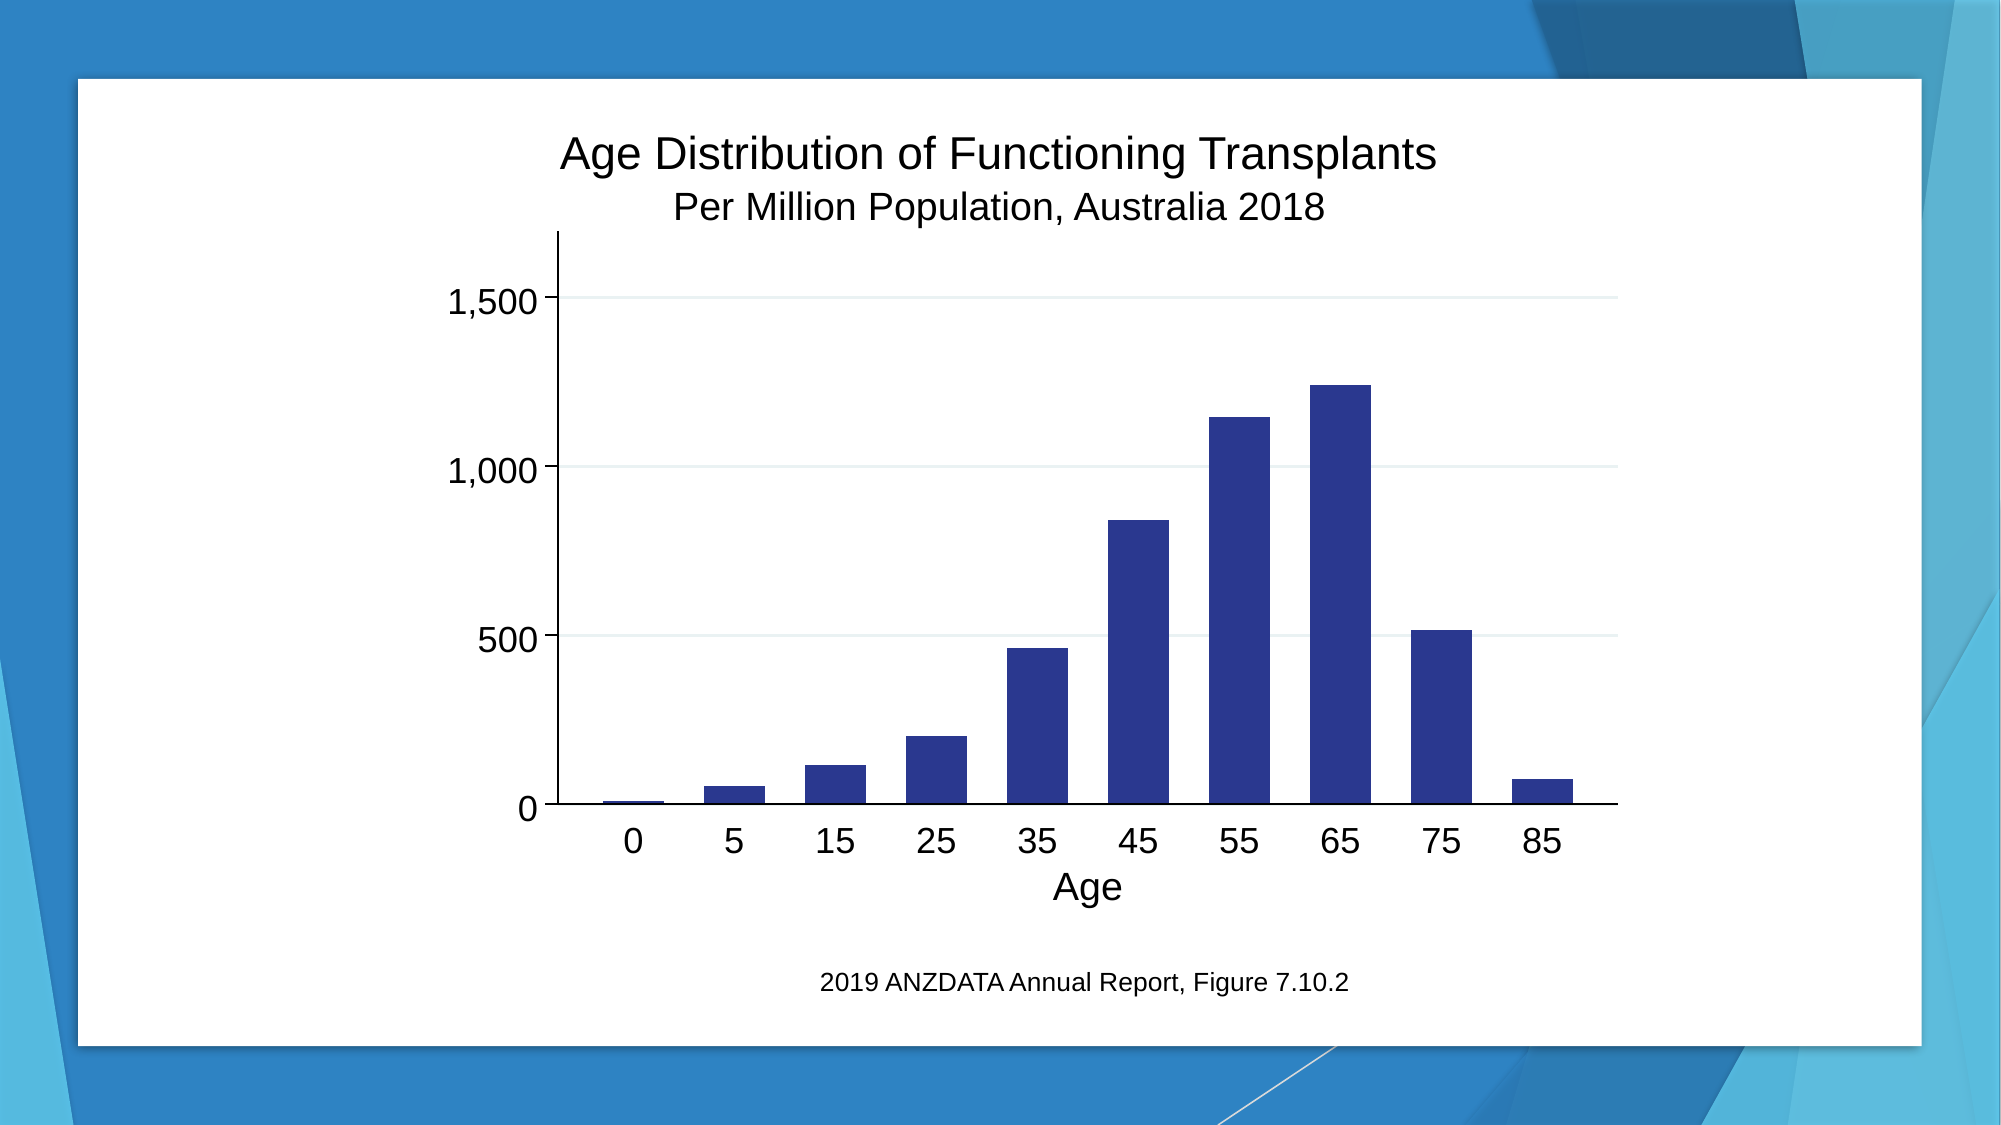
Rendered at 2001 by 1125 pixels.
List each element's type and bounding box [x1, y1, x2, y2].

picture [349, 89, 1650, 1036]
text_box [0, 0, 2000, 1125]
